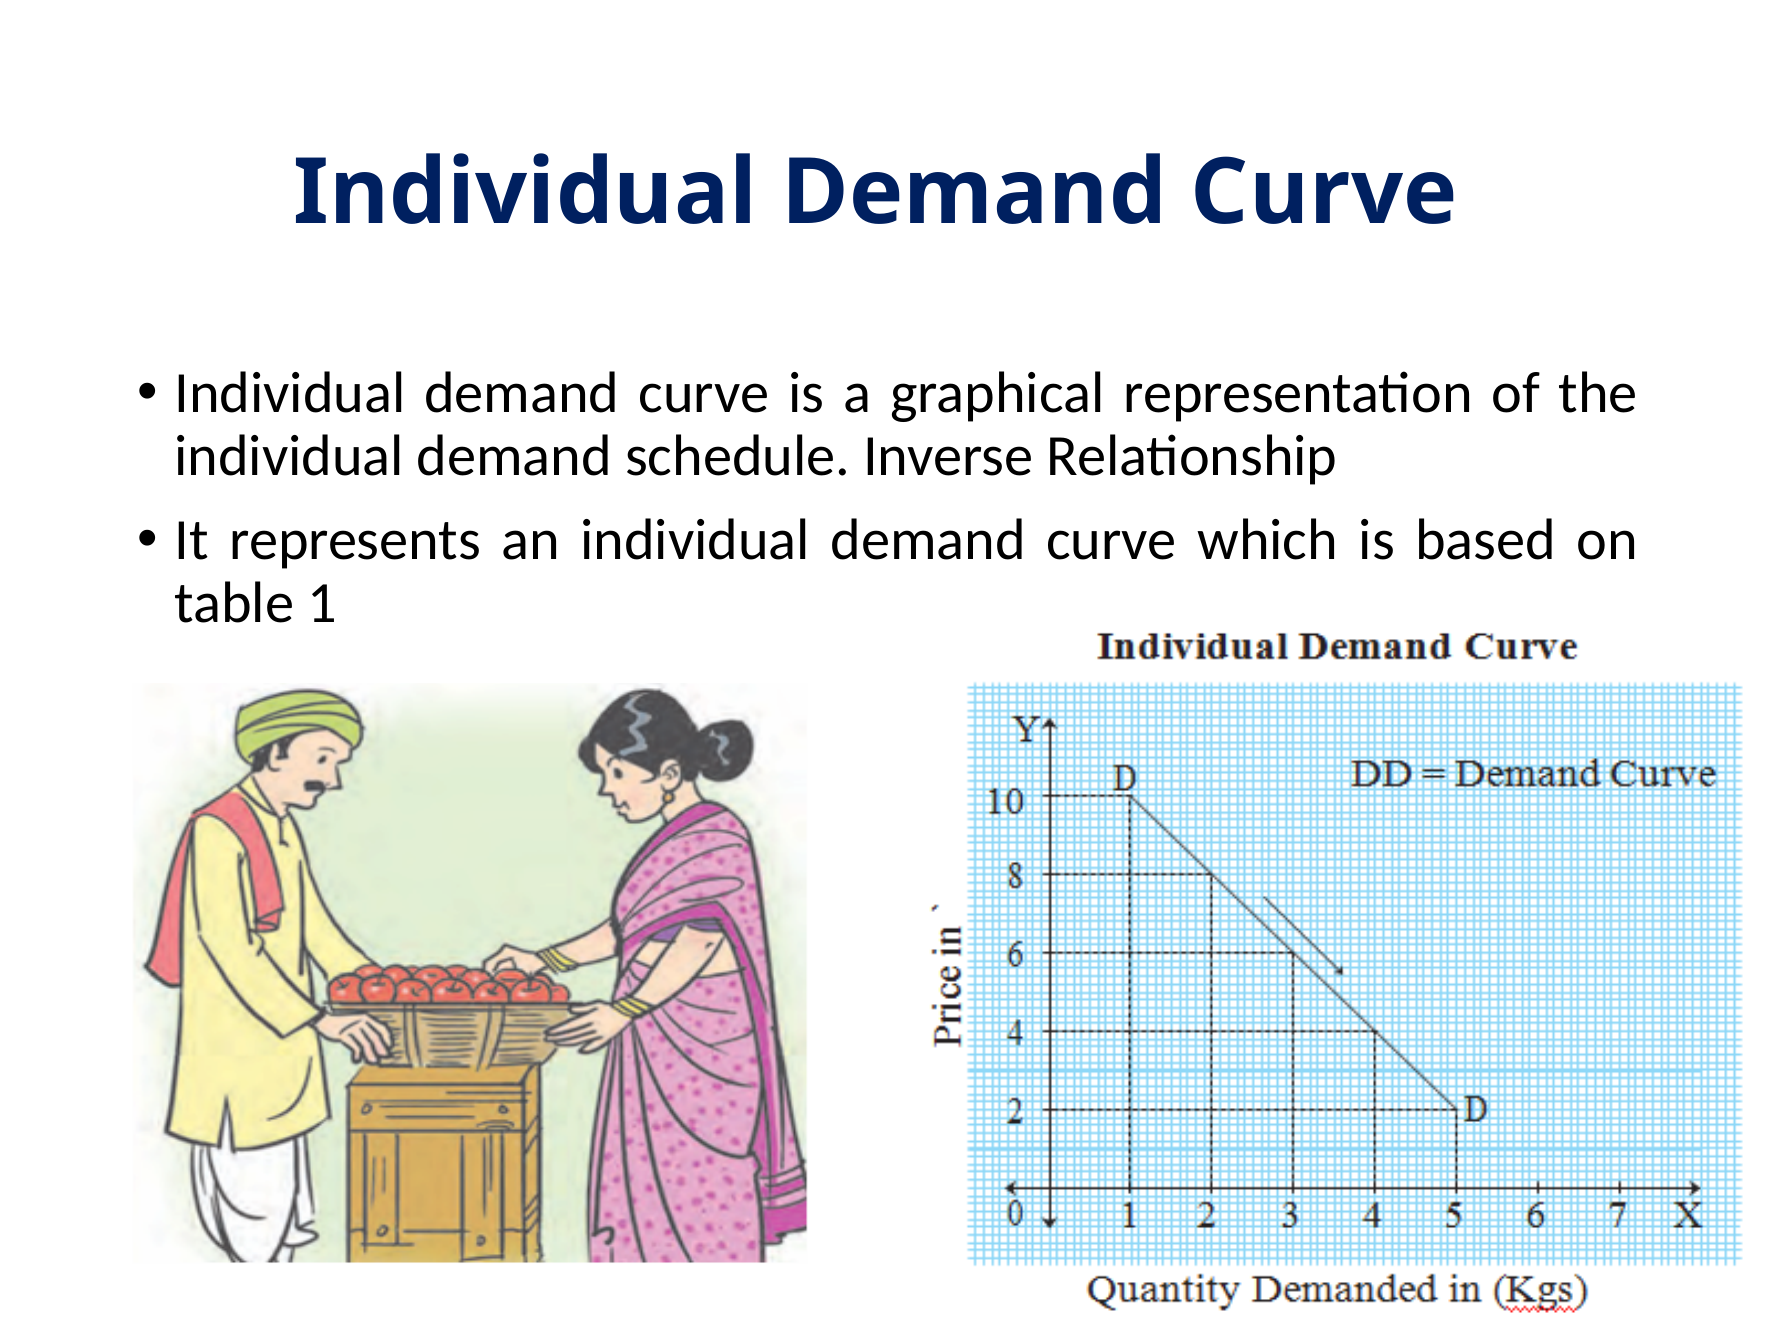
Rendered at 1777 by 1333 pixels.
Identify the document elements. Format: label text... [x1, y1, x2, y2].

picture [85, 683, 825, 1267]
picture [862, 617, 1776, 1332]
list Individual demand curve is a graphical representation of the individual demand schedule. Inverse Relationship It represents an individual demand curve which is based on table 1 [121, 354, 1655, 1200]
title Individual Demand Curve [121, 70, 1655, 329]
